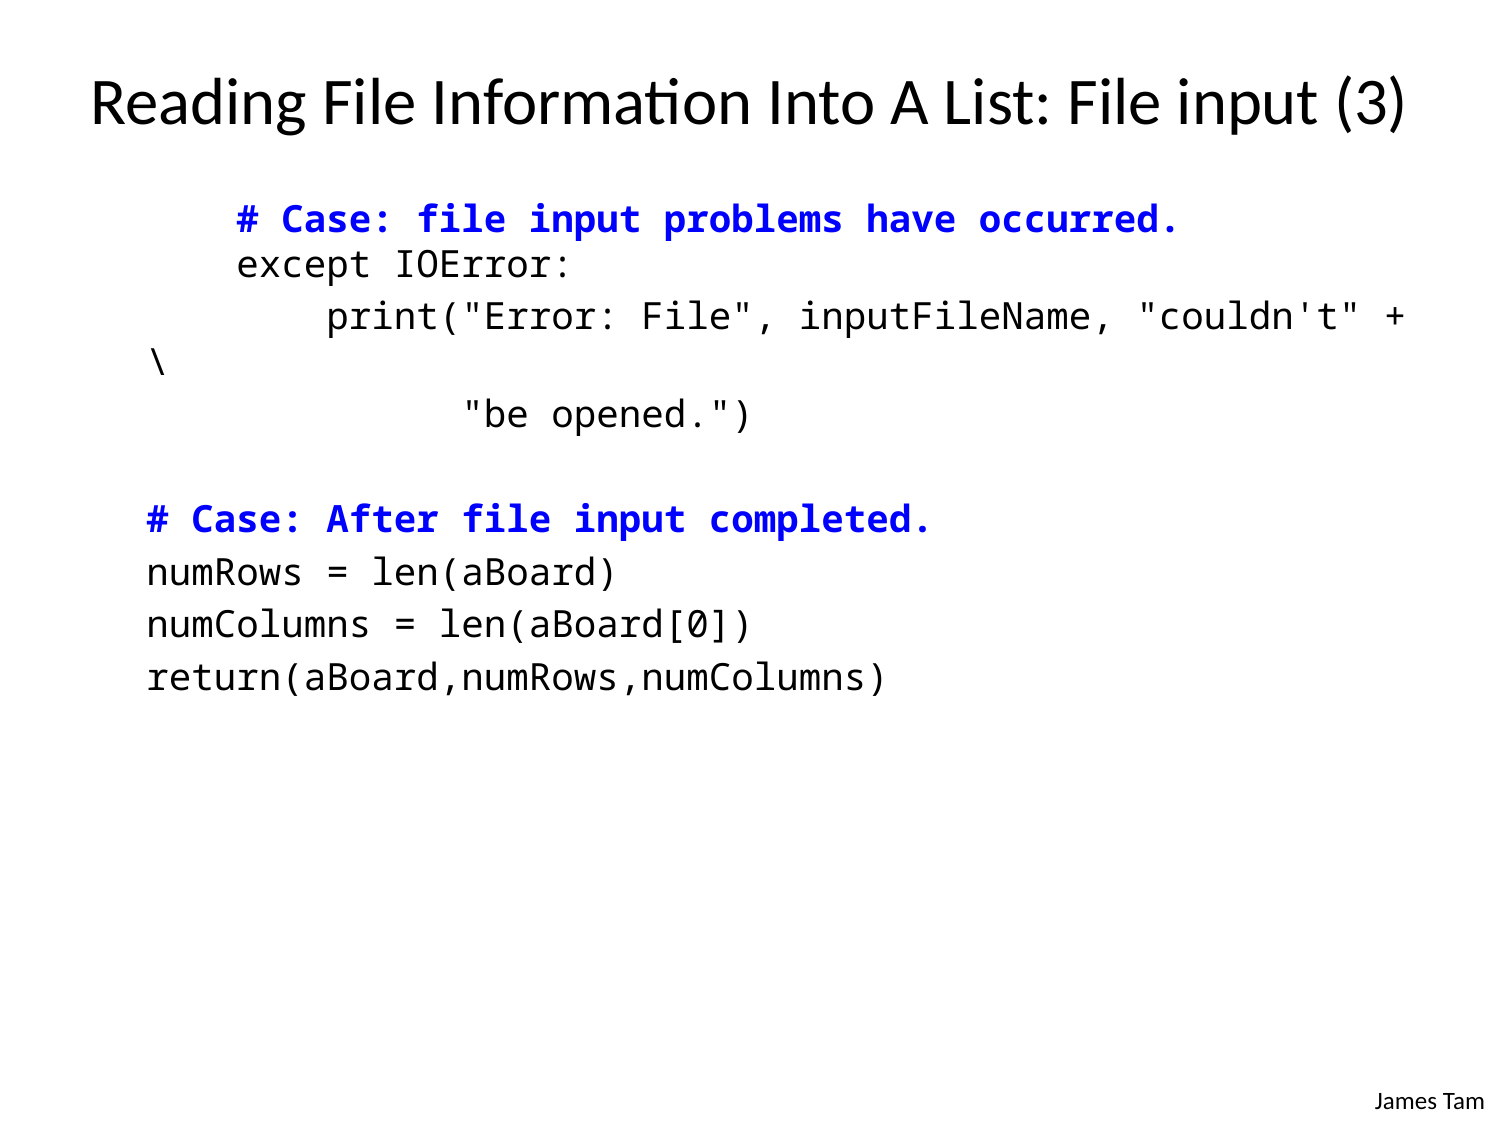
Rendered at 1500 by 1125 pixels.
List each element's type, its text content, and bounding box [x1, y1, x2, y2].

list # Case: file input problems have occurred. except IOError: print("Error: File", inputFileName, "couldn't" + \ "be opened.") # Case: After file input completed. numRows = len(aBoard) numColumns = len(aBoard[0]) return(aBoard,numRows,numColumns) [75, 187, 1425, 1075]
title Reading File Information Into A List: File input (3) [75, 45, 1425, 150]
